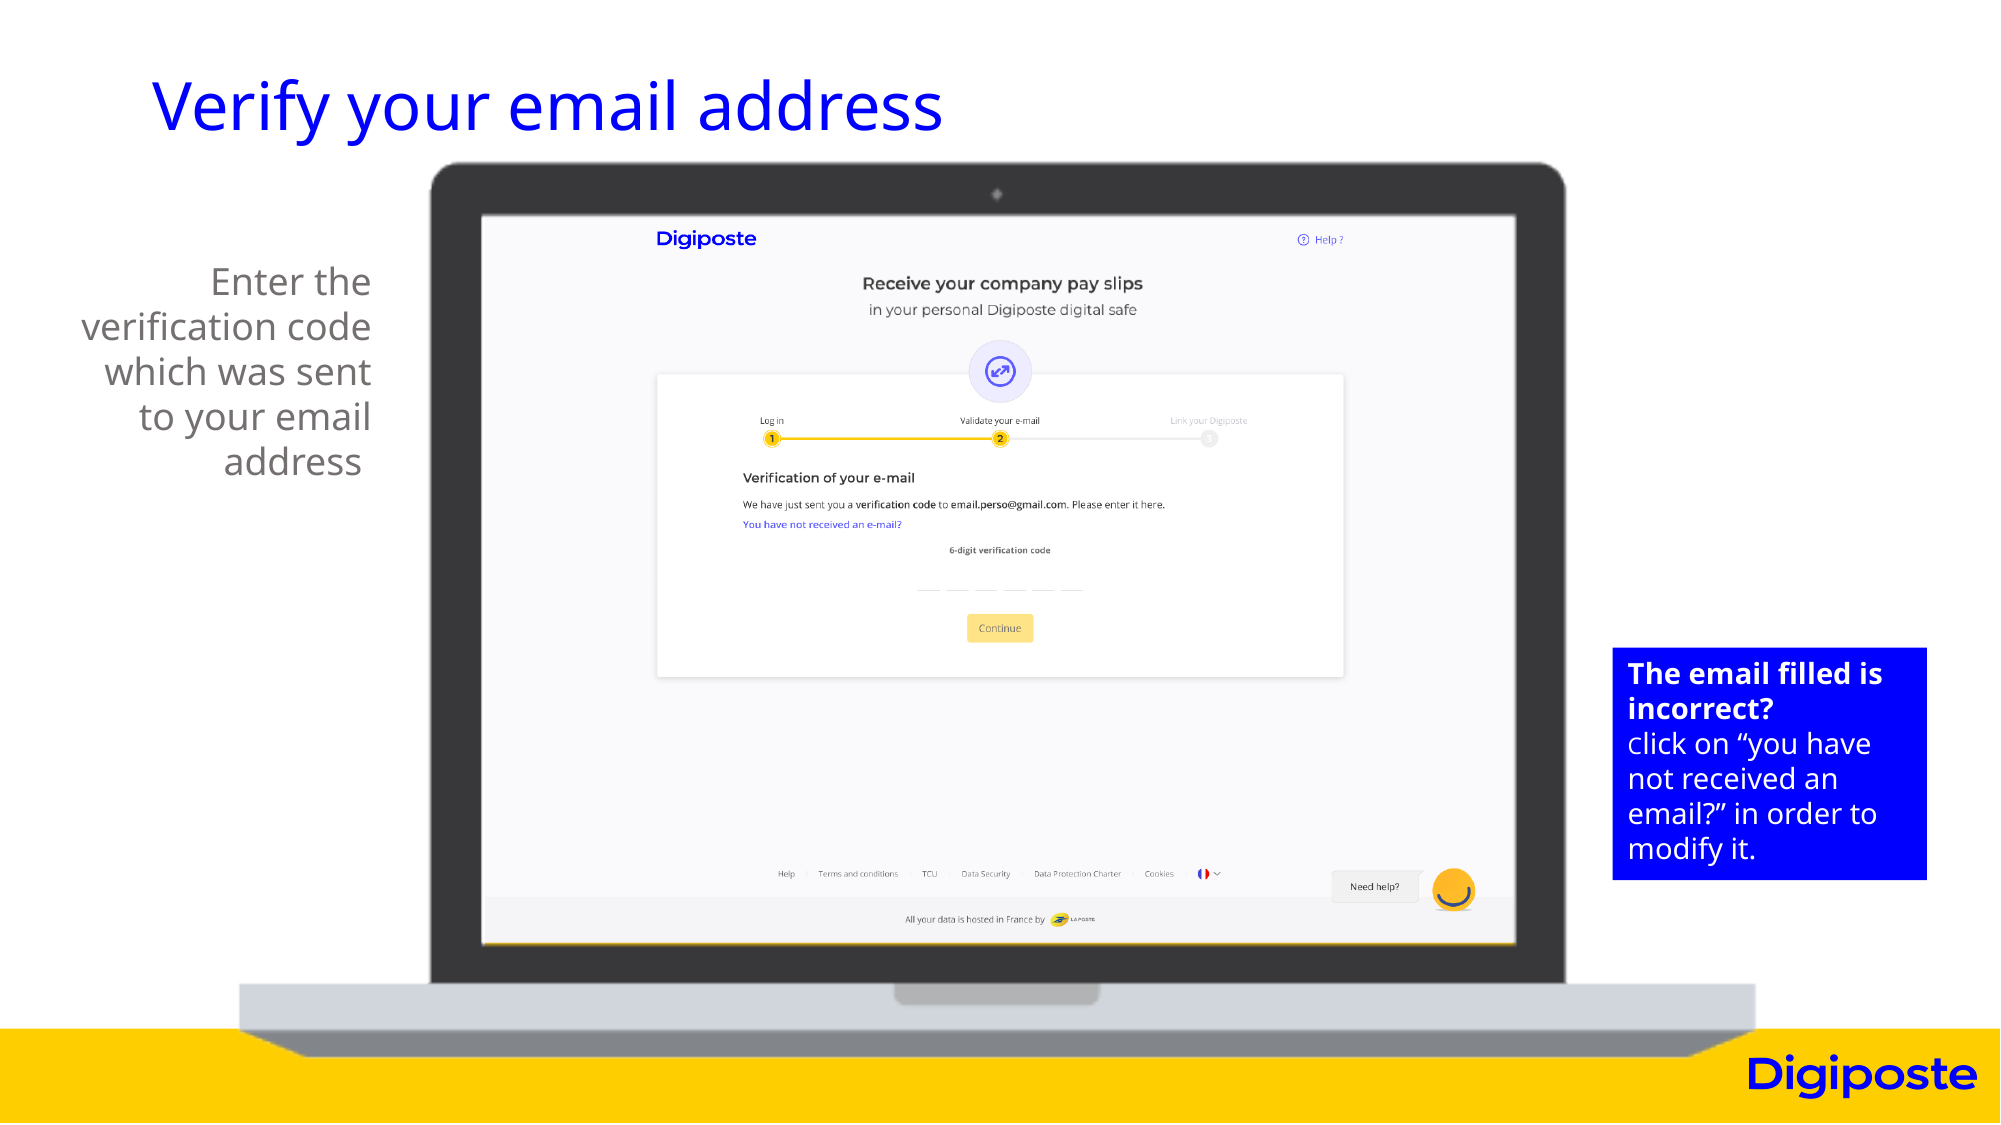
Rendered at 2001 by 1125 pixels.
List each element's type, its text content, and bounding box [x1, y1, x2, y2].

picture [1718, 1023, 2001, 1125]
title Verify your email address [137, 0, 1863, 218]
text_box The email filled is incorrect? Click on “you have not received an email?” in order to modify it. [1794, 647, 1927, 881]
picture [701, 264, 1300, 326]
text_box Enter the verification code which was sent to your email address [65, 250, 203, 584]
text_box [203, 122, 1794, 1096]
